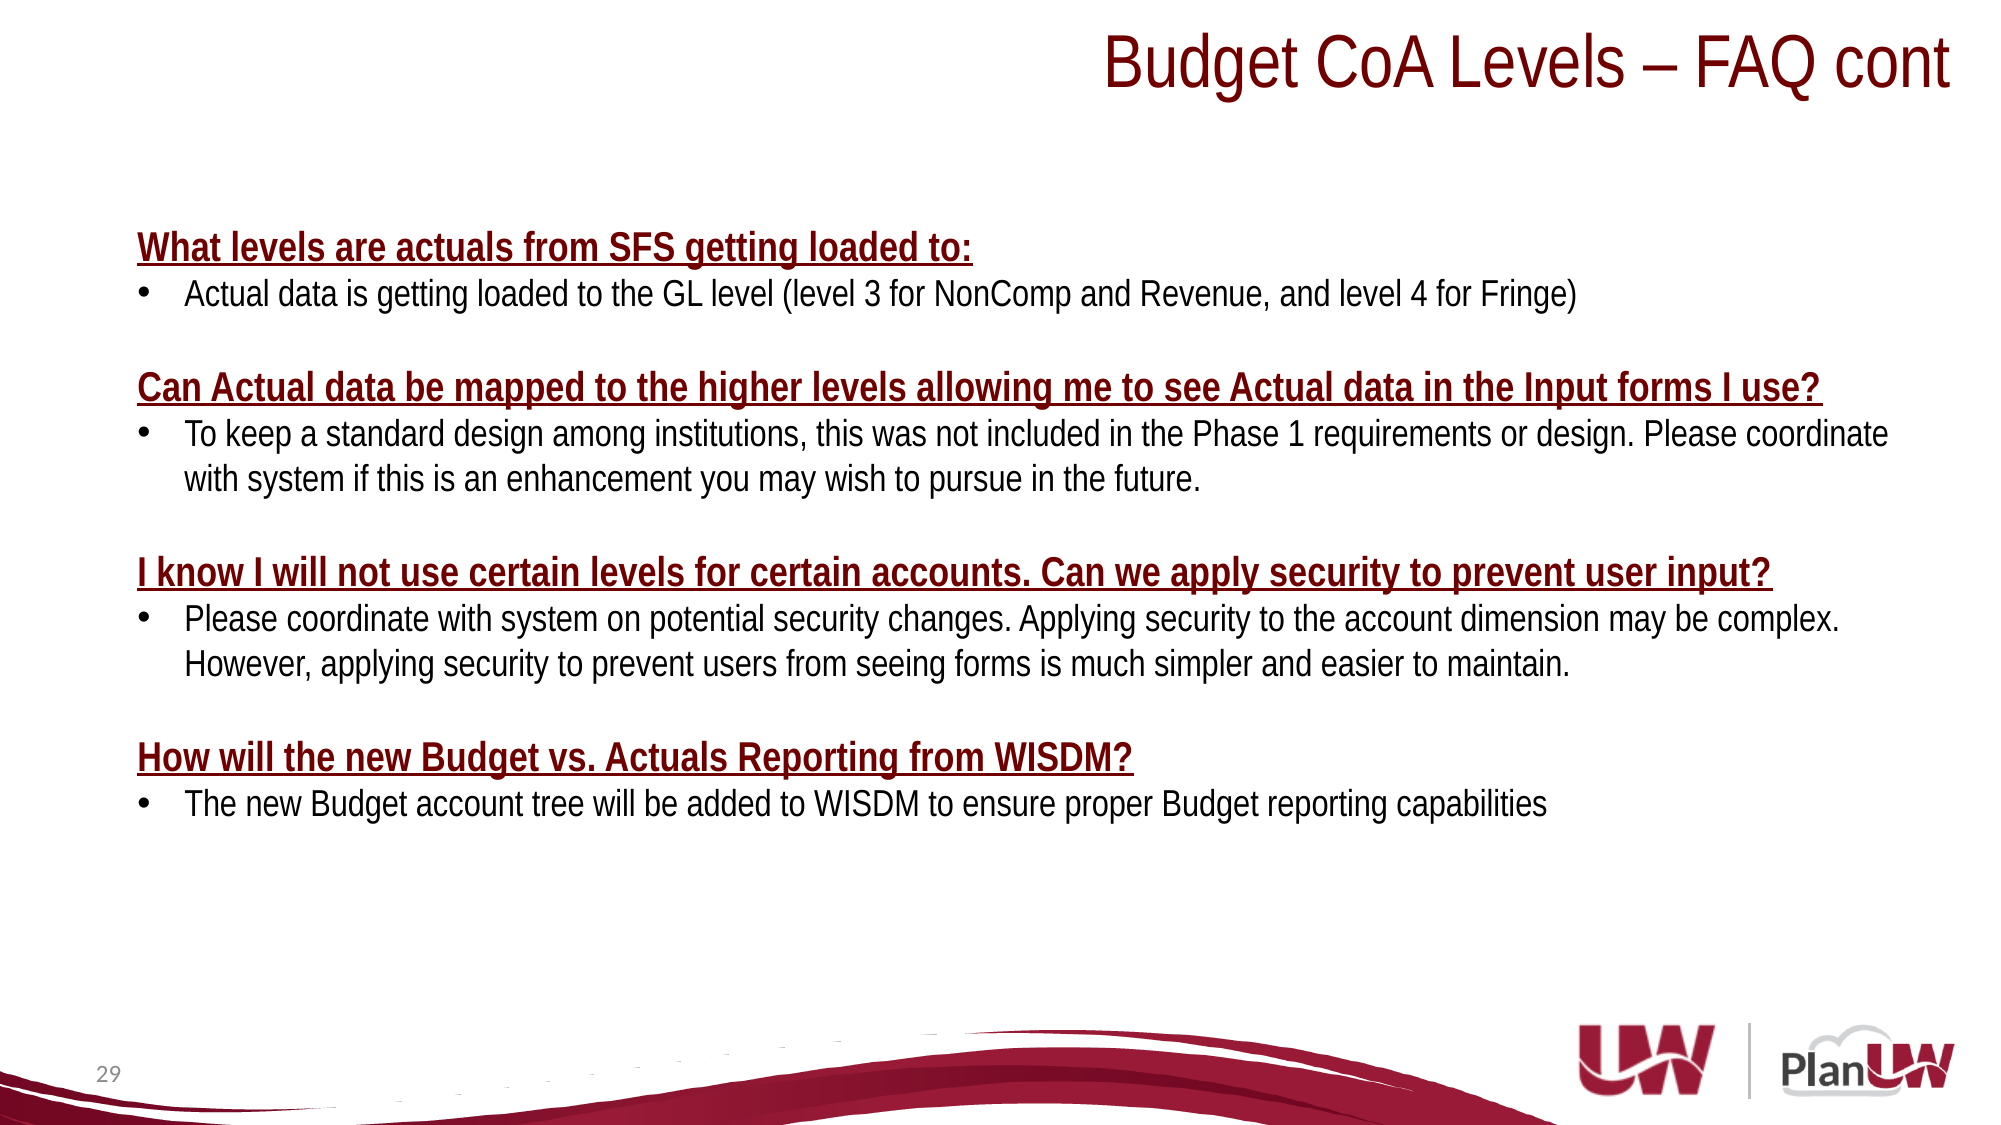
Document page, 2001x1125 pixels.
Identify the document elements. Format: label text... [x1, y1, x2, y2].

text_box What levels are actuals from SFS getting loaded to: Actual data is getting loaded to the GL level (level 3 for NonComp and Revenue, and level 4 for Fringe) Can Actual data be mapped to the higher levels allowing me to see Actual data in the Input forms I use? To keep a standard design among institutions, this was not included in the Phase 1 requirements or design. Please coordinate with system if this is an enhancement you may wish to pursue in the future. I know I will not use certain levels for certain accounts. Can we apply security to prevent user input? Please coordinate with system on potential security changes. Applying security to the account dimension may be complex. However, applying security to prevent users from seeing forms is much simpler and easier to maintain. How will the new Budget vs. Actuals Reporting from WISDM? The new Budget account tree will be added to WISDM to ensure proper Budget reporting capabilities [122, 211, 1959, 832]
slide_number 29 [80, 1042, 165, 1103]
picture [0, 988, 1723, 1125]
picture [1768, 1010, 1961, 1103]
text_box Budget CoA Levels – FAQ cont [466, 12, 1967, 103]
